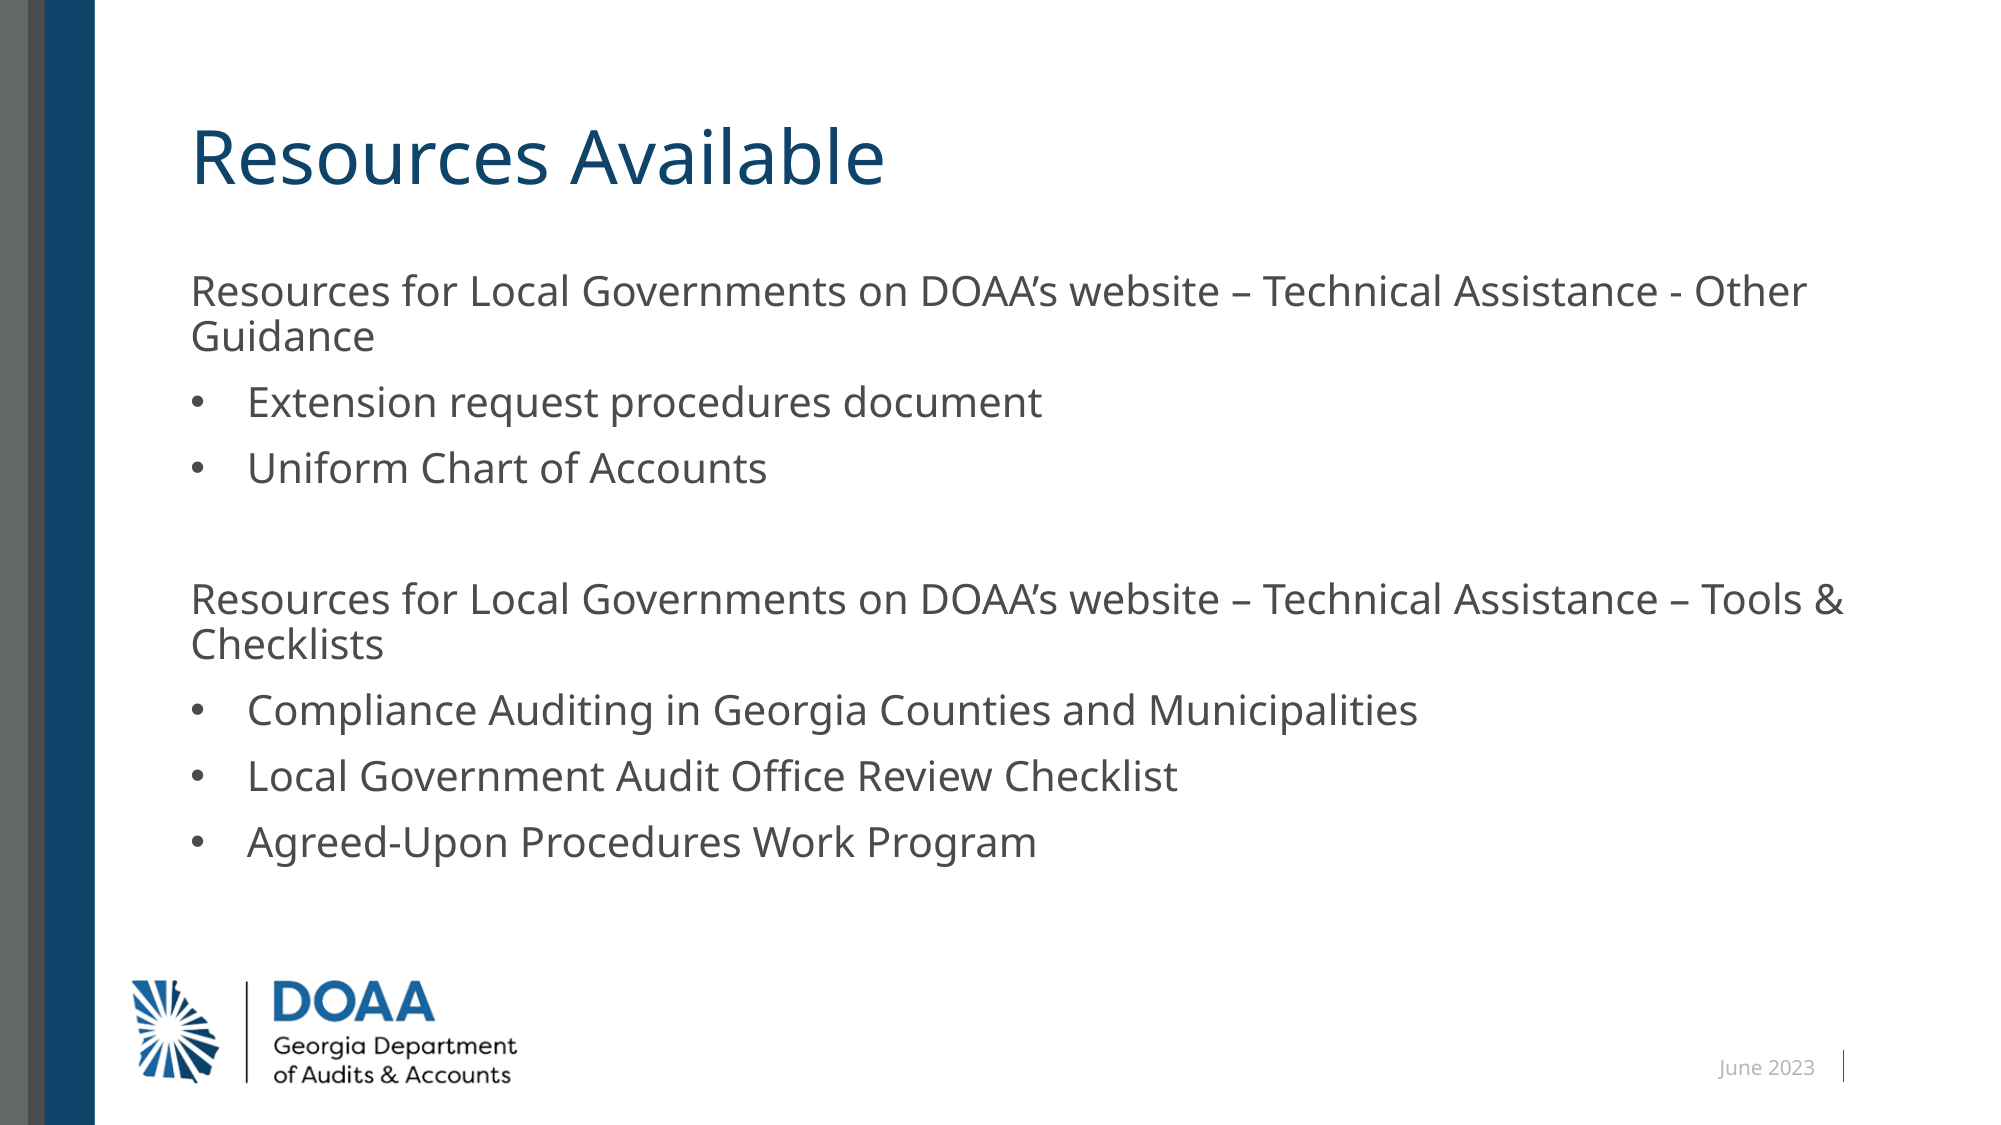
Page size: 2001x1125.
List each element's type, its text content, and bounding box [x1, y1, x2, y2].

list Resources for Local Governments on DOAA’s website – Technical Assistance - Other Guidance Extension request procedures document Uniform Chart of Accounts Resources for Local Governments on DOAA’s website – Technical Assistance – Tools & Checklists Compliance Auditing in Georgia Counties and Municipalities Local Government Audit Office Review Checklist Agreed-Upon Procedures Work Program [175, 262, 1901, 881]
picture [0, 0, 2001, 1125]
title Resources Available [175, 112, 1901, 229]
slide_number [1618, 1053, 1830, 1082]
